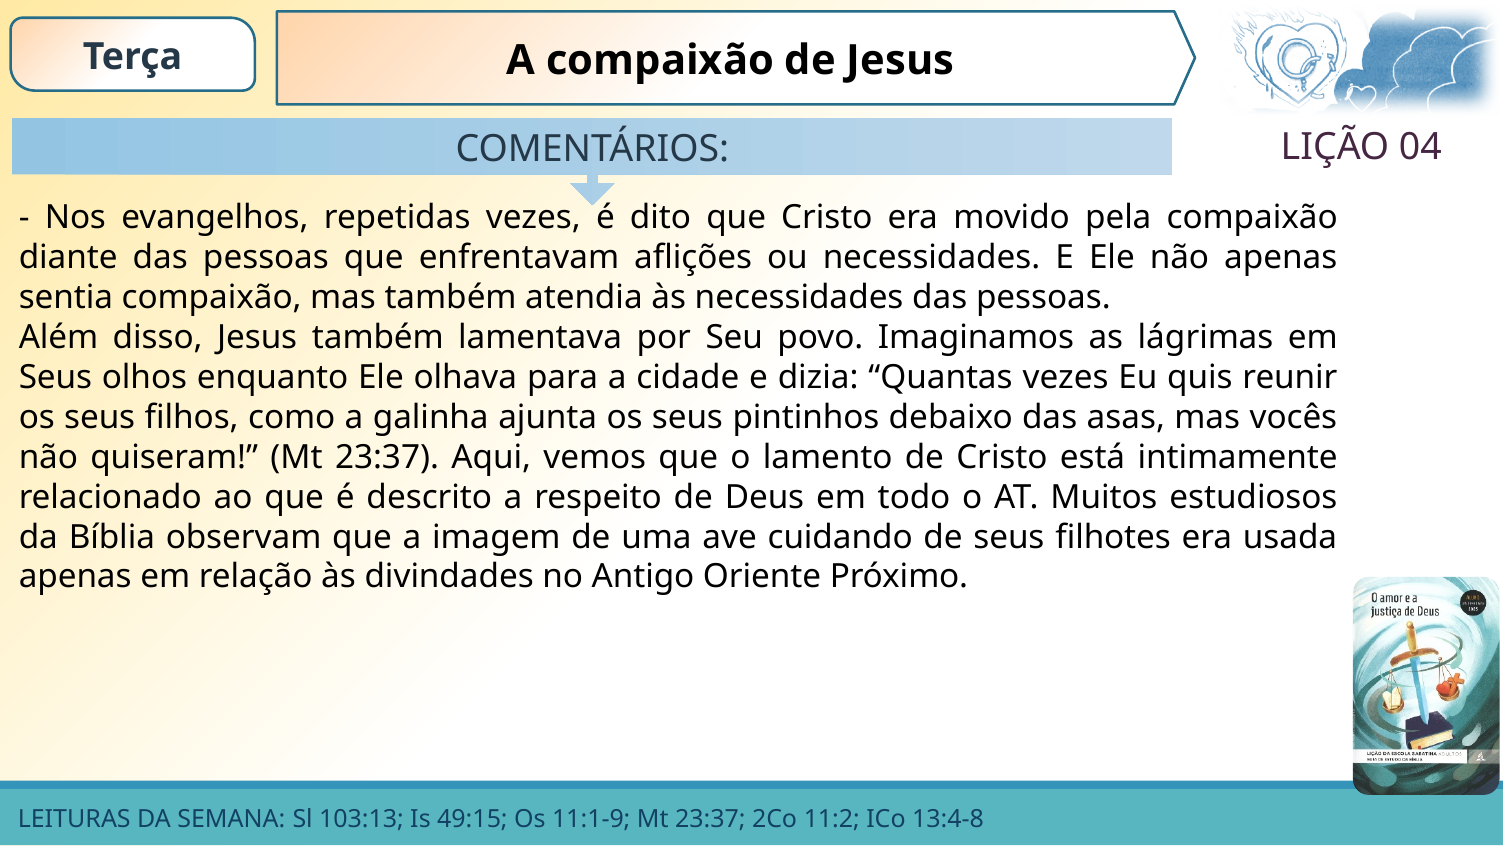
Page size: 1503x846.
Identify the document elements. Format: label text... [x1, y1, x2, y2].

picture [1217, 4, 1501, 118]
text_box Terça [9, 16, 257, 92]
text_box A compaixão de Jesus [275, 10, 1197, 106]
text_box LEITURAS DA SEMANA: Sl 103:13; Is 49:15; Os 11:1-9; Mt 23:37; 2Co 11:2; ICo 13:4-8 [3, 794, 1421, 840]
picture [1352, 576, 1501, 796]
text_box LIÇÃO 04 [1265, 126, 1458, 175]
text_box COMENTÁRIOS: [10, 116, 1174, 207]
text_box - Nos evangelhos, repetidas vezes, é dito que Cristo era movido pela compaixão diante das pessoas que enfrentavam aflições ou necessidades. E Ele não apenas sentia compaixão, mas também atendia às necessidades das pessoas. Além disso, Jesus também lamentava por Seu povo. Imaginamos as lágrimas em Seus olhos enquanto Ele olhava para a cidade e dizia: “Quantas vezes Eu quis reunir os seus filhos, como a galinha ajunta os seus pintinhos debaixo das asas, mas vocês não quiseram!” (Mt 23:37). Aqui, vemos que o lamento de Cristo está intimamente relacionado ao que é descrito a respeito de Deus em todo o AT. Muitos estudiosos da Bíblia observam que a imagem de uma ave cuidando de seus filhotes era usada apenas em relação às divindades no Antigo Oriente Próximo. [3, 187, 1355, 602]
